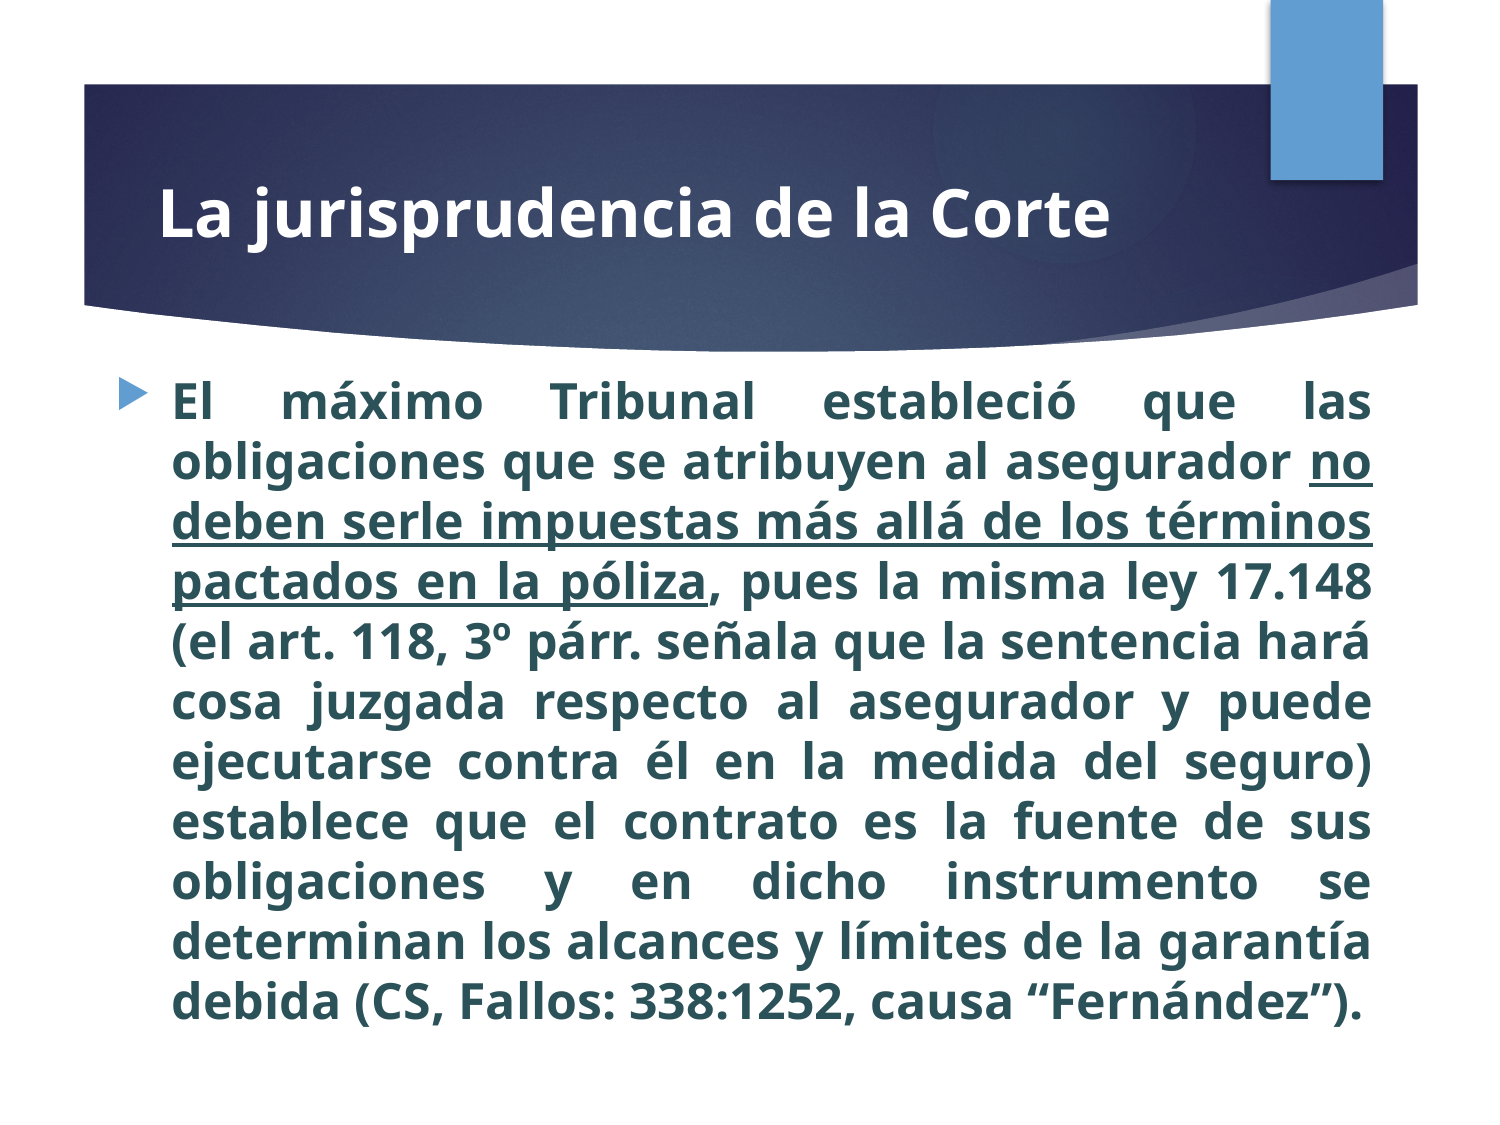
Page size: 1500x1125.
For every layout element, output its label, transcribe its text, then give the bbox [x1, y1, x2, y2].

list El máximo Tribunal estableció que las obligaciones que se atribuyen al asegurador no deben serle impuestas más allá de los términos pactados en la póliza, pues la misma ley 17.148 (el art. 118, 3º párr. señala que la sentencia hará cosa juzgada respecto al asegurador y puede ejecutarse contra él en la medida del seguro) establece que el contrato es la fuente de sus obligaciones y en dicho instrumento se determinan los alcances y límites de la garantía debida (CS, Fallos: 338:1252, causa “Fernández”). [100, 361, 1388, 953]
title La jurisprudencia de la Corte [142, 152, 1183, 269]
